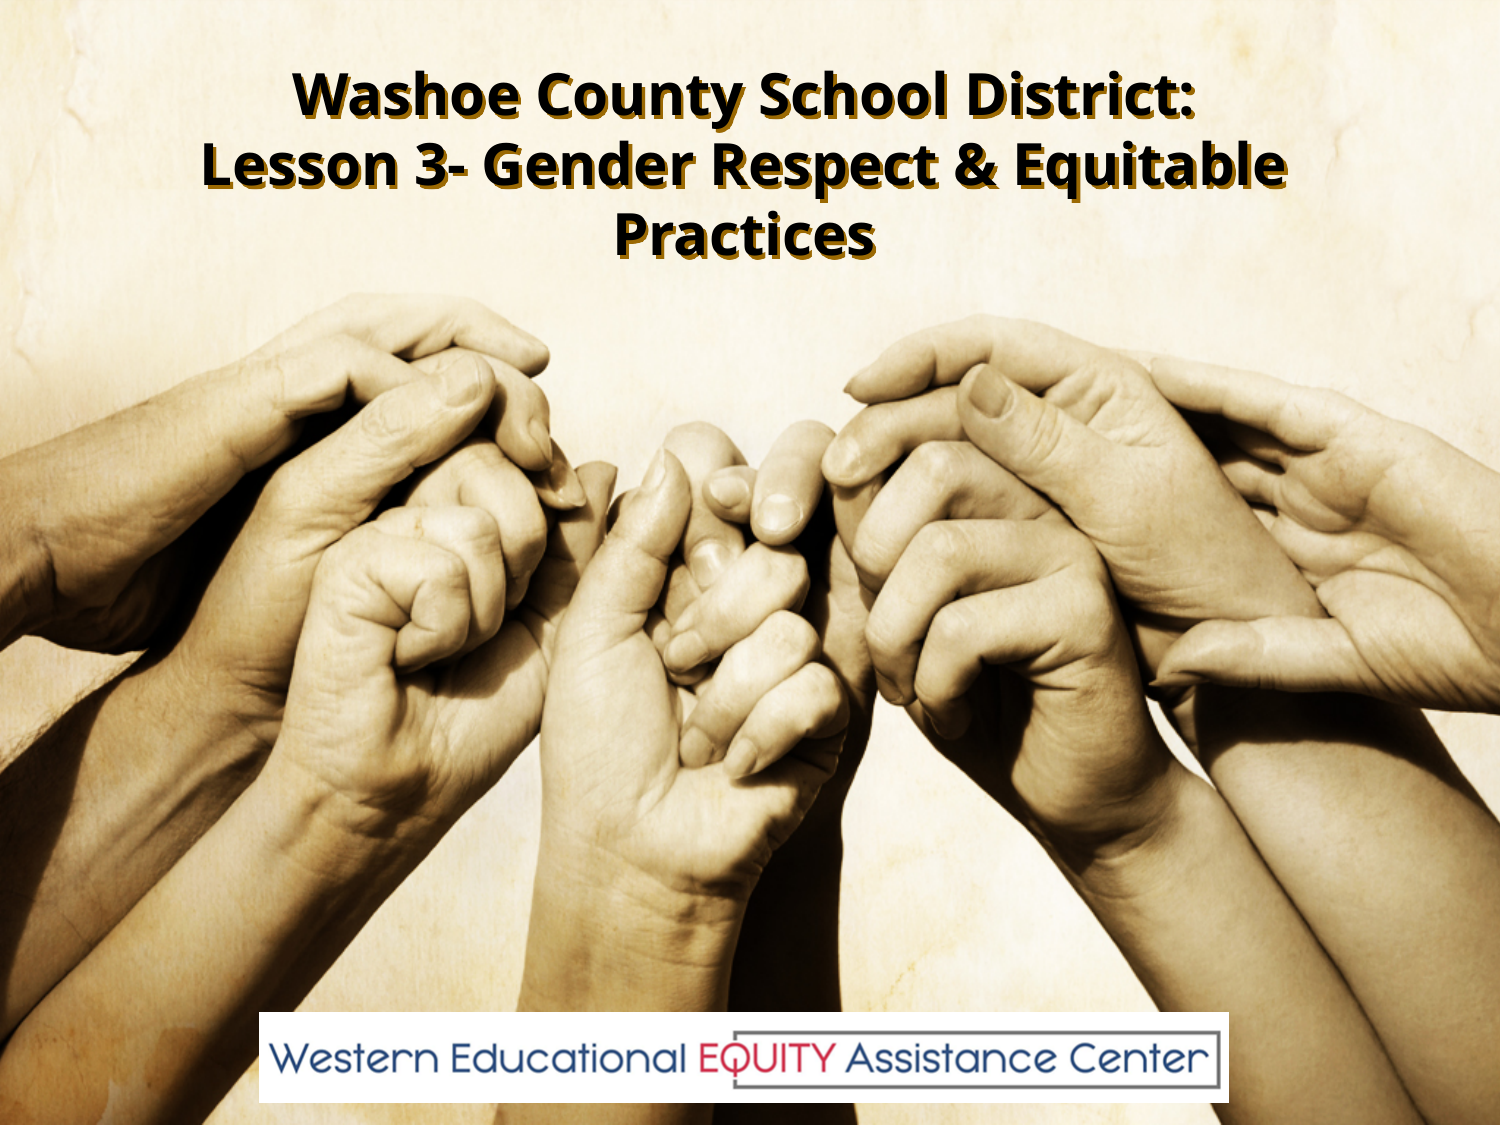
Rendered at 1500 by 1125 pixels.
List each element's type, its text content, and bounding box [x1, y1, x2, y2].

title Washoe County School District: Lesson 3- Gender Respect & Equitable Practices [74, 49, 1413, 276]
picture [0, 0, 1500, 1125]
